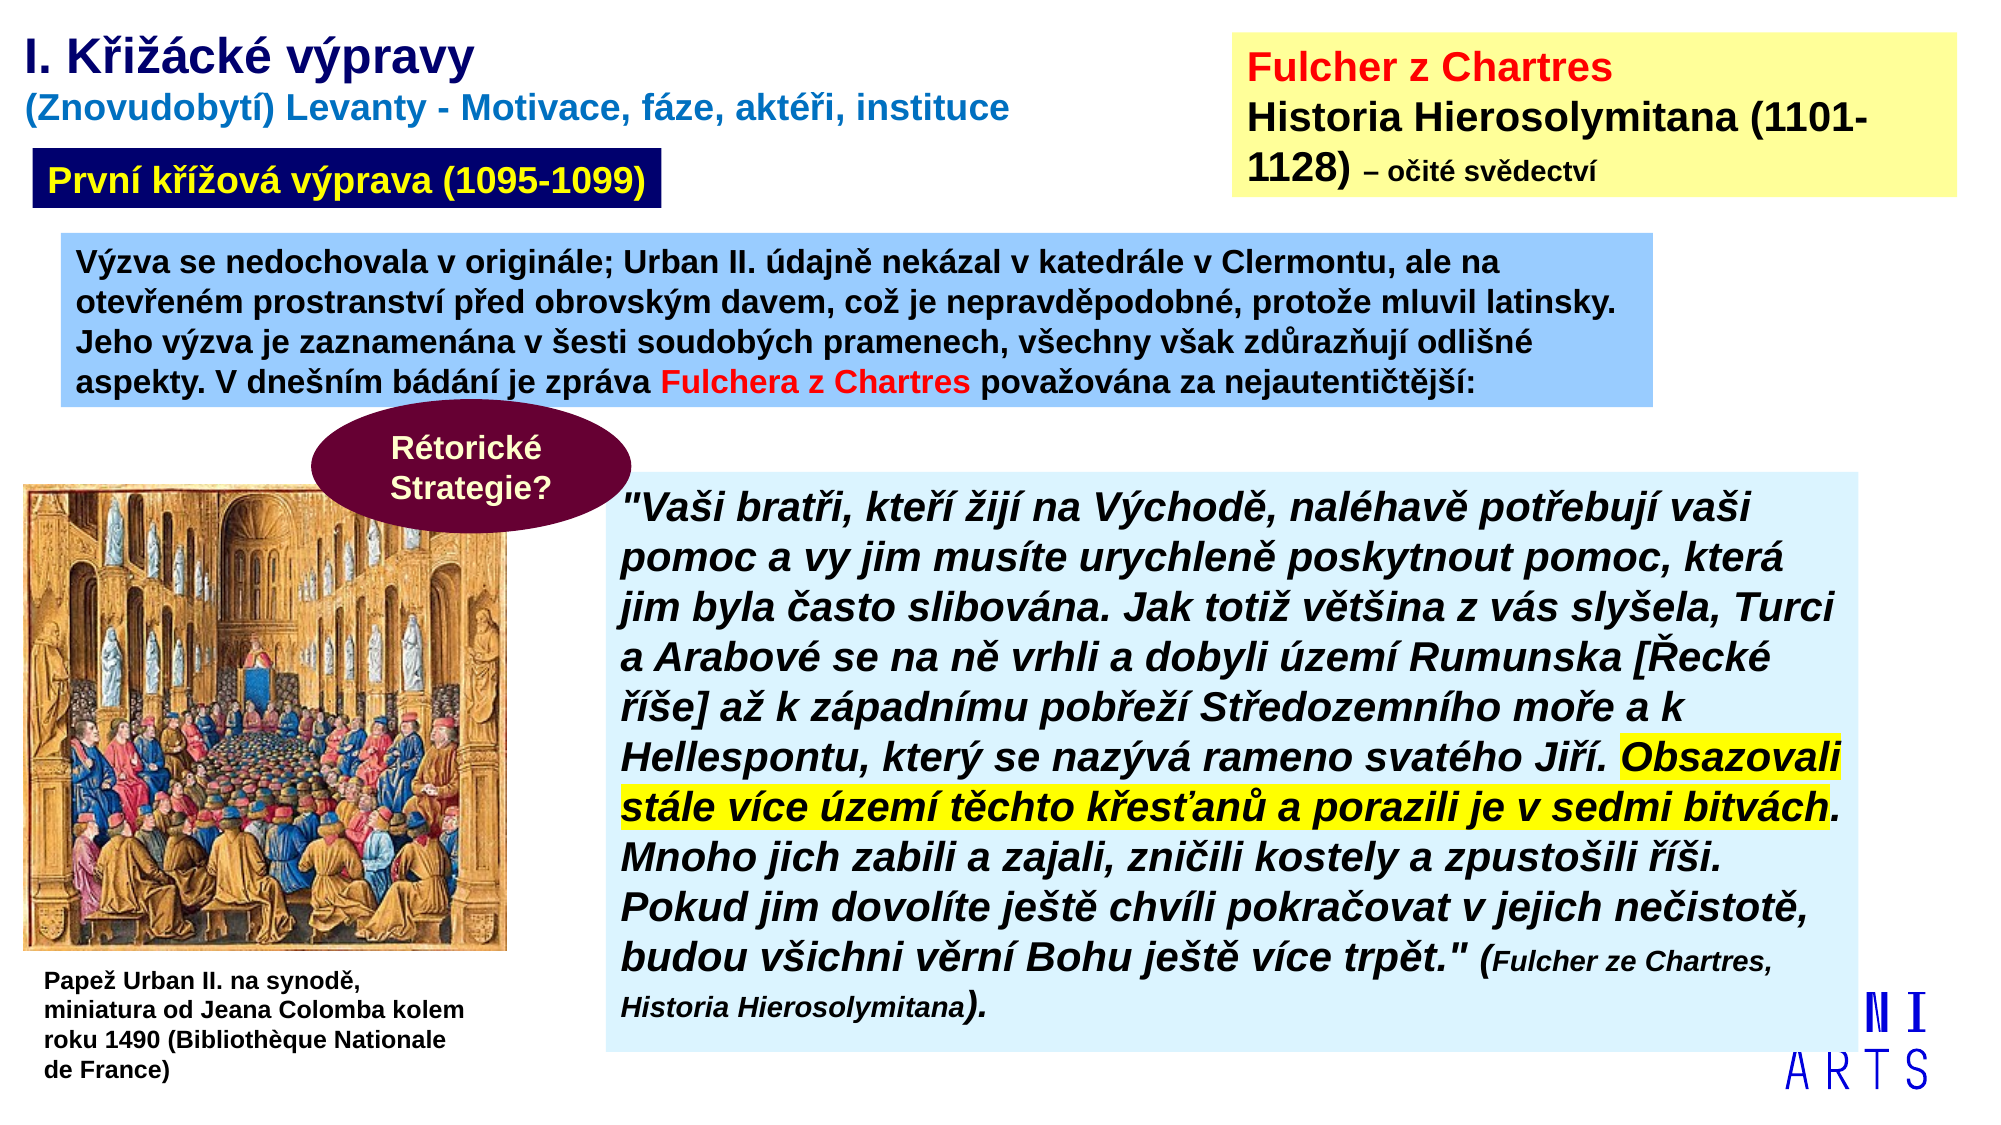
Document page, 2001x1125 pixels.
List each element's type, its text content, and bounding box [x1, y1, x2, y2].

text_box Výzva se nedochovala v originále; Urban II. údajně nekázal v katedrále v Clermontu, ale na otevřeném prostranství před obrovským davem, což je nepravděpodobné, protože mluvil latinsky. Jeho výzva je zaznamenána v šesti soudobých pramenech, všechny však zdůrazňují odlišné aspekty. V dnešním bádání je zpráva Fulchera z Chartres považována za nejautentičtější: [60, 232, 1653, 408]
picture [23, 483, 507, 951]
text_box I. Křižácké výpravy (Znovudobytí) Levanty - Motivace, fáze, aktéři, instituce [10, 15, 1140, 136]
text_box Fulcher z Chartres Historia Hierosolymitana (1101-1128) – očité svědectví [1232, 32, 1958, 198]
text_box "Vaši bratři, kteří žijí na Východě, naléhavě potřebují vaši pomoc a vy jim musíte urychleně poskytnout pomoc, která jim byla často slibována. Jak totiž většina z vás slyšela, Turci a Arabové se na ně vrhli a dobyli území Rumunska [Řecké říše] až k západnímu pobřeží Středozemního moře a k Hellespontu, který se nazývá rameno svatého Jiří. Obsazovali stále více území těchto křesťanů a porazili je v sedmi bitvách. Mnoho jich zabili a zajali, zničili kostely a zpustošili říši. Pokud jim dovolíte ještě chvíli pokračovat v jejich nečistotě, budou všichni věrní Bohu ještě více trpět." (Fulcher ze Chartres, Historia Hierosolymitana). [605, 471, 1859, 1052]
text_box První křížová výprava (1095-1099) [32, 148, 662, 208]
text_box Papež Urban II. na synodě, miniatura od Jeana Colomba kolem roku 1490 (Bibliothèque Nationale de France) [29, 960, 491, 1092]
text_box Rétorické Strategie? [311, 399, 632, 532]
